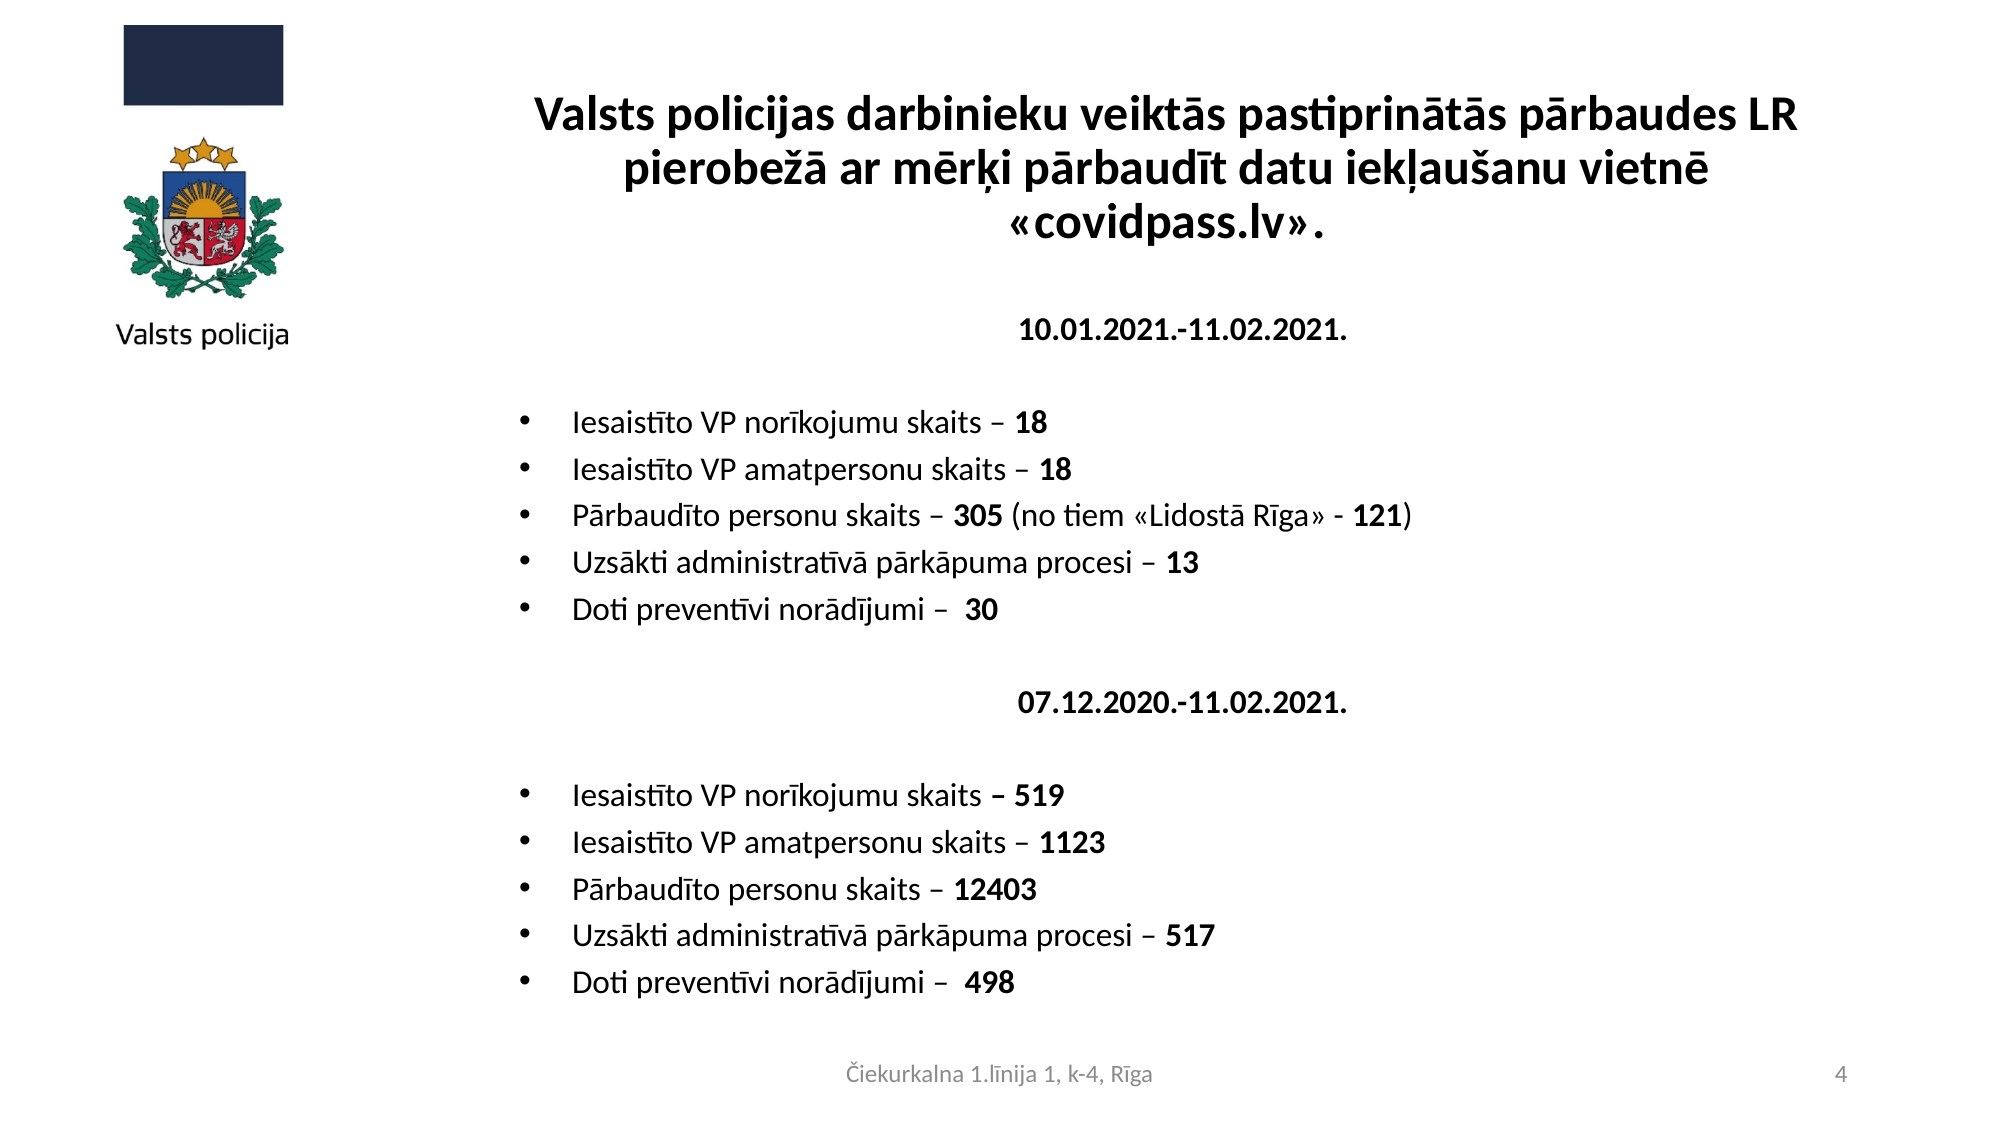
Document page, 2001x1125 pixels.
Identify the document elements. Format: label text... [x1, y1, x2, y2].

list 10.01.2021.-11.02.2021. Iesaistīto VP norīkojumu skaits – 18 Iesaistīto VP amatpersonu skaits – 18 Pārbaudīto personu skaits – 305 (no tiem «Lidostā Rīga» - 121) Uzsākti administratīvā pārkāpuma procesi – 13 Doti preventīvi norādījumi – 30 07.12.2020.-11.02.2021. Iesaistīto VP norīkojumu skaits – 519 Iesaistīto VP amatpersonu skaits – 1123 Pārbaudīto personu skaits – 12403 Uzsākti administratīvā pārkāpuma procesi – 517 Doti preventīvi norādījumi – 498 [504, 299, 1863, 1014]
slide_number 4 [1412, 1042, 1863, 1103]
footer Čiekurkalna 1.līnija 1, k-4, Rīga [662, 1042, 1338, 1103]
picture [111, 25, 299, 351]
title Valsts policijas darbinieku veiktās pastiprinātās pārbaudes LR pierobežā ar mērķi pārbaudīt datu iekļaušanu vietnē «covidpass.lv». [471, 59, 1863, 278]
